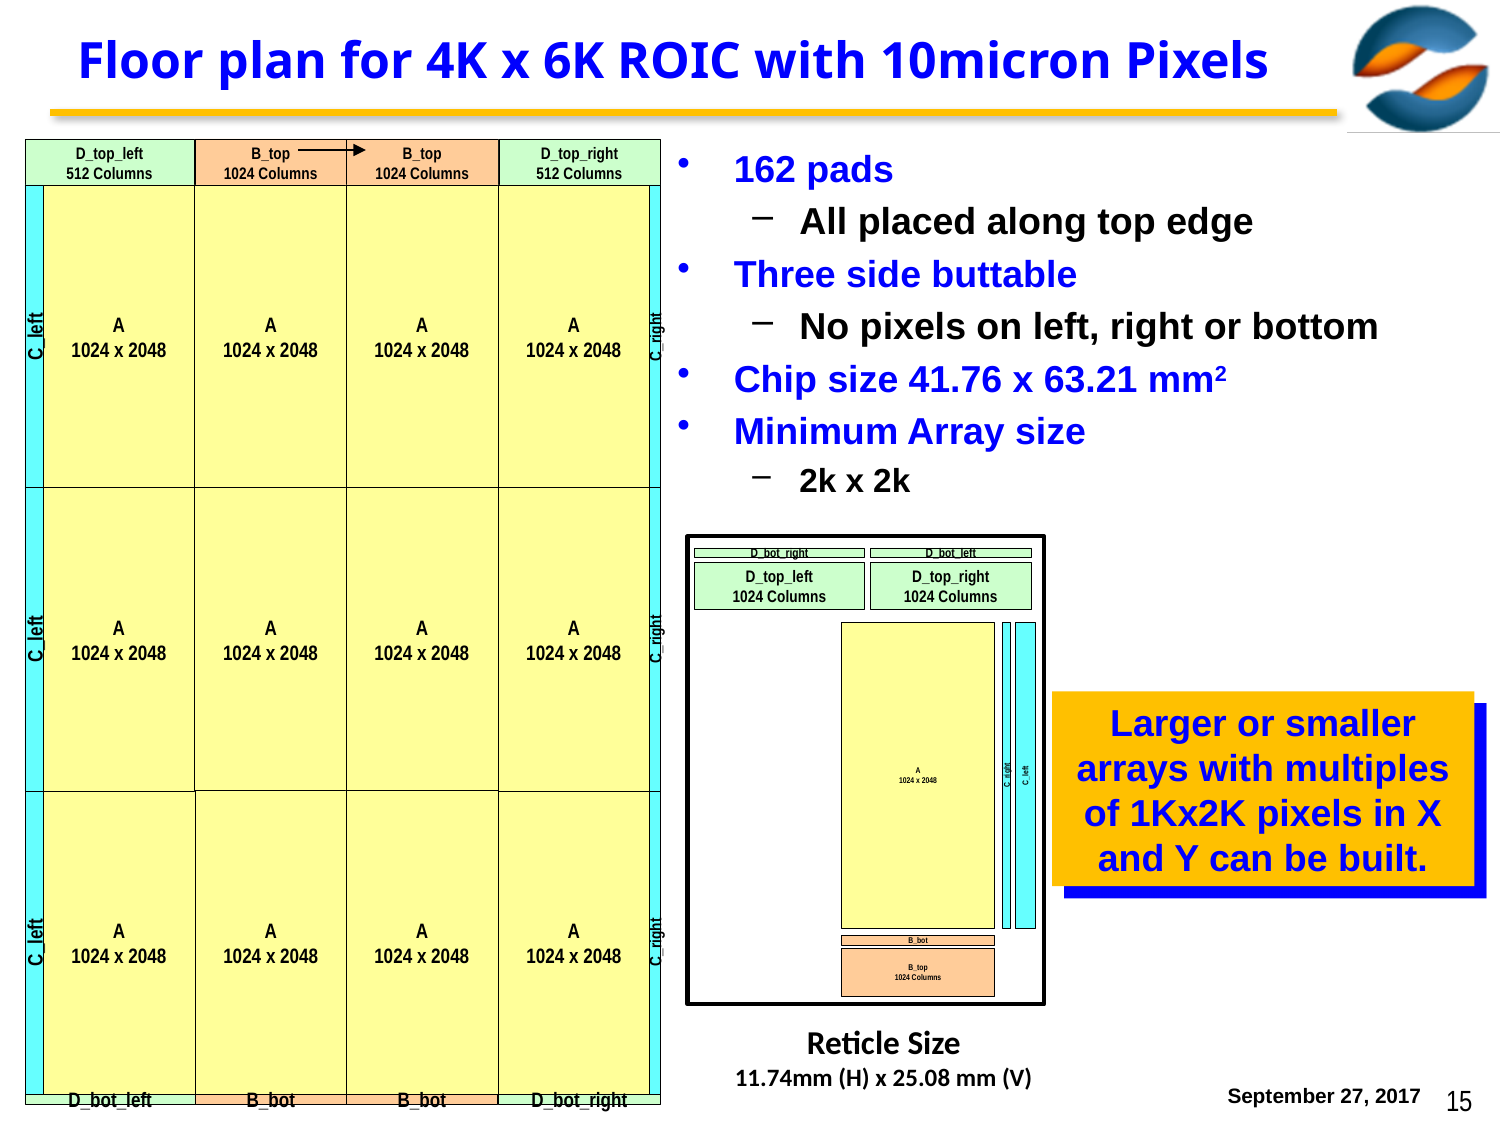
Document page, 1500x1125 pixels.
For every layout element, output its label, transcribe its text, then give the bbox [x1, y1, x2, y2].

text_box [687, 535, 1051, 1101]
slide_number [1212, 1074, 1438, 1113]
text_box Larger or smaller arrays with multiples of 1Kx2K pixels in X and Y can be built. [1054, 691, 1475, 887]
text_box 162 pads All placed along top edge Three side buttable No pixels on left, right or bottom Chip size 41.76 x 63.21 mm2 Minimum Array size 2k x 2k [662, 137, 1489, 513]
slide_number 15 [1412, 1074, 1488, 1125]
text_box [24, 138, 661, 1105]
picture [1347, 0, 1500, 138]
title Floor plan for 4K x 6K ROIC with 10micron Pixels [62, 10, 1318, 106]
